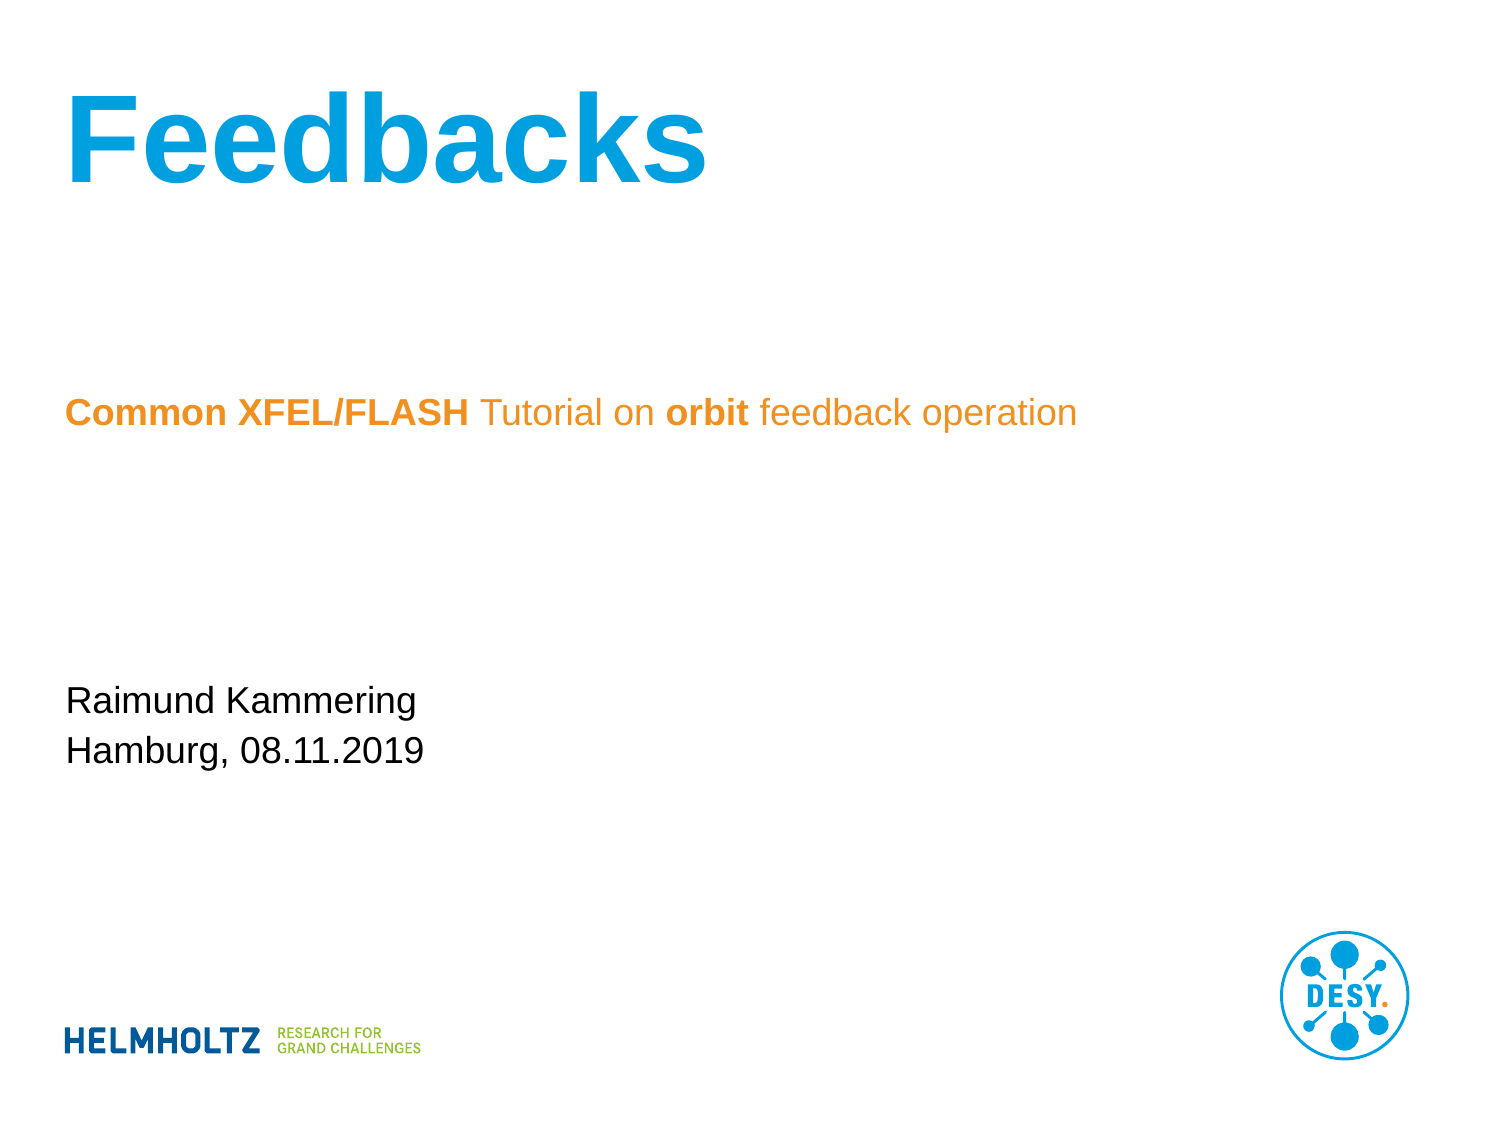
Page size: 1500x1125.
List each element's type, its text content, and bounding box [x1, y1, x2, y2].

title Feedbacks [64, 57, 1436, 362]
subtitle Common XFEL/FLASH Tutorial on orbit feedback operation [64, 383, 1436, 634]
list Raimund Kammering Hamburg, 08.11.2019 [65, 672, 1436, 787]
